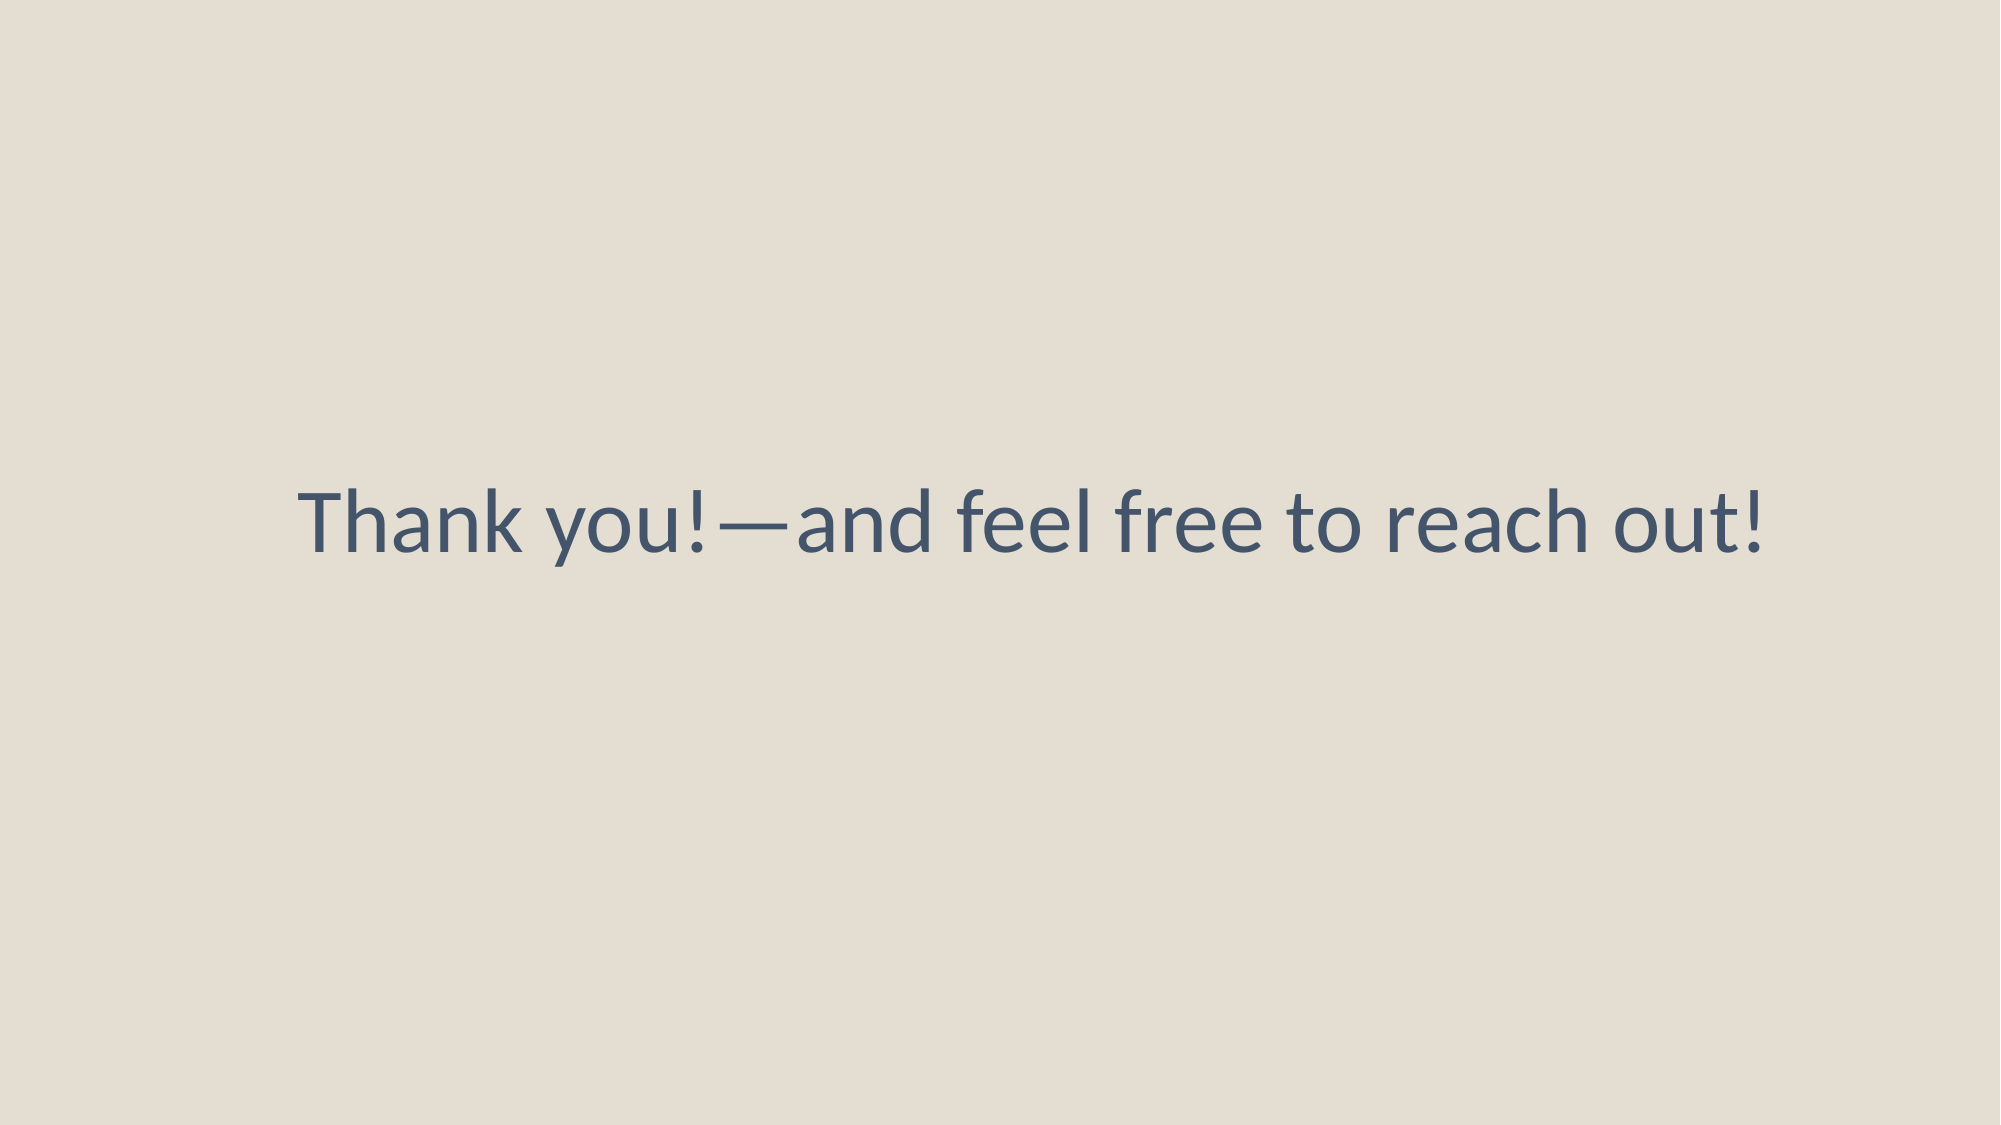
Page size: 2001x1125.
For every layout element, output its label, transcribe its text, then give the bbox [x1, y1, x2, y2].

text_box Thank you!—and feel free to reach out! [171, 453, 1899, 591]
